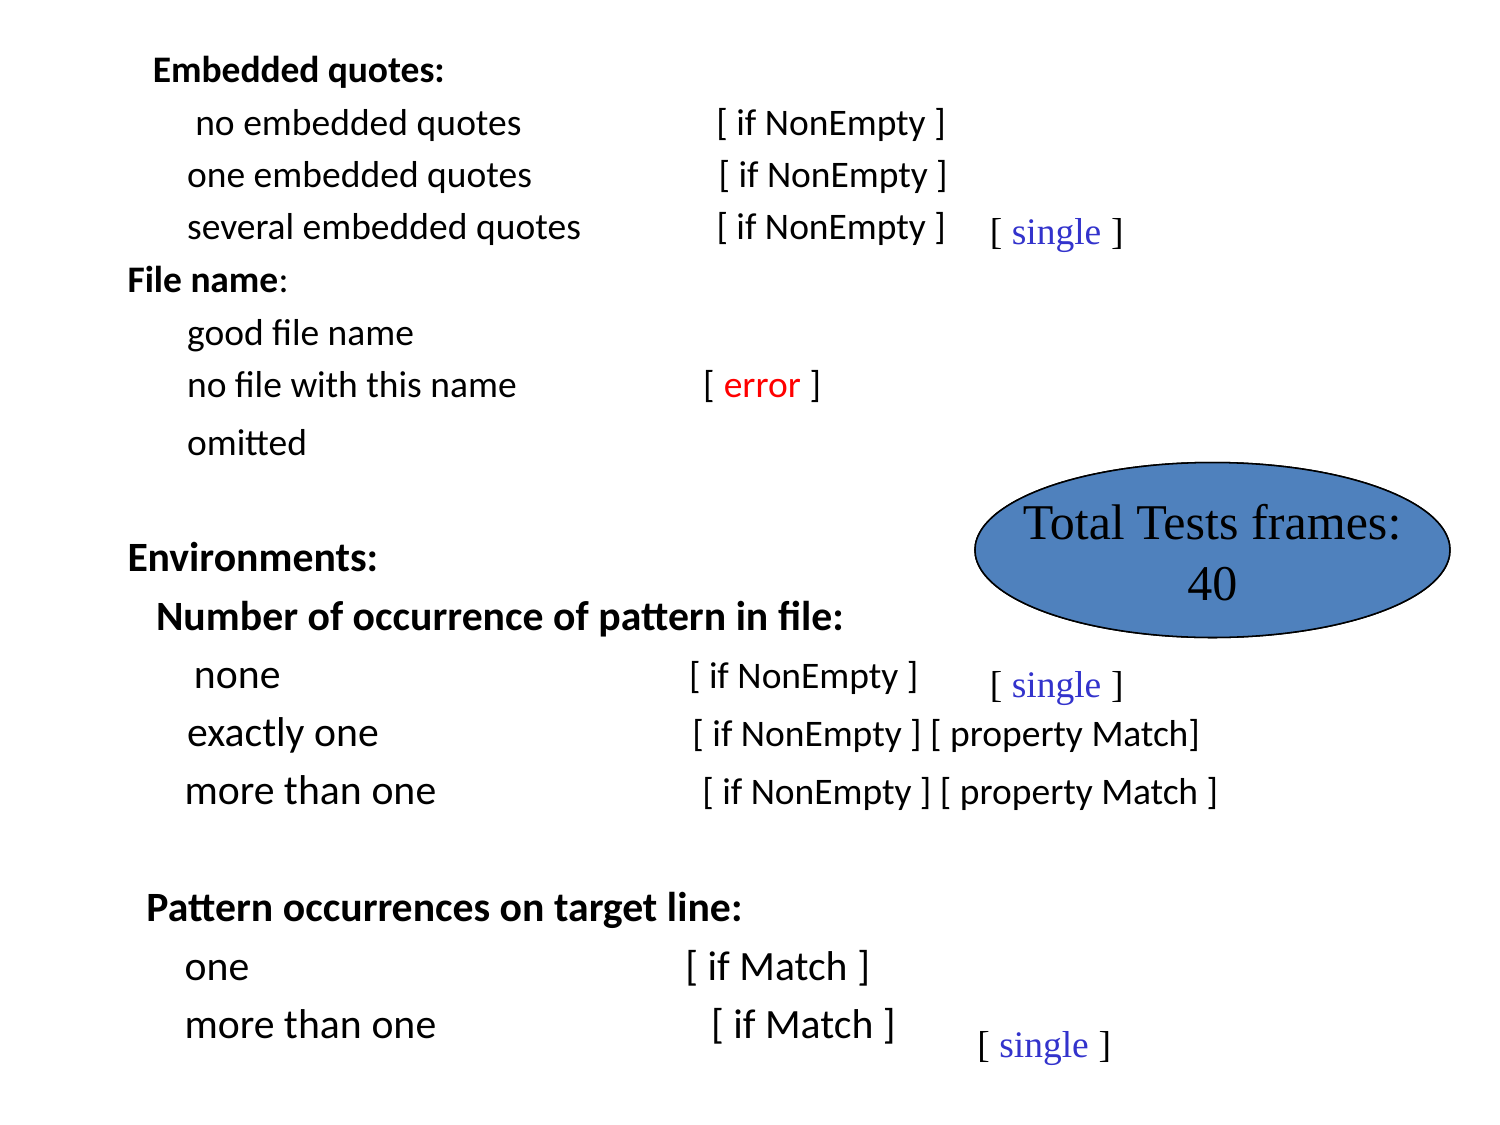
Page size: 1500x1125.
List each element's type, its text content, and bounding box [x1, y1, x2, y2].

text_box [ single ] [962, 1012, 1213, 1073]
text_box Total Tests frames: 40 [975, 462, 1450, 638]
list Embedded quotes: no embedded quotes [ if NonEmpty ] one embedded quotes [ if NonEmpty ] several embedded quotes [ if NonEmpty ] File name: good file name no file with this name [ error ] omitted Environments: Number of occurrence of pattern in file: none [ if NonEmpty ] exactly one [ if NonEmpty ] [ property Match] more than one [ if NonEmpty ] [ property Match ] Pattern occurrences on target line: one [ if Match ] more than one [ if Match ] [112, 37, 1400, 1088]
text_box [ single ] [975, 199, 1225, 260]
text_box [ single ] [975, 652, 1225, 712]
